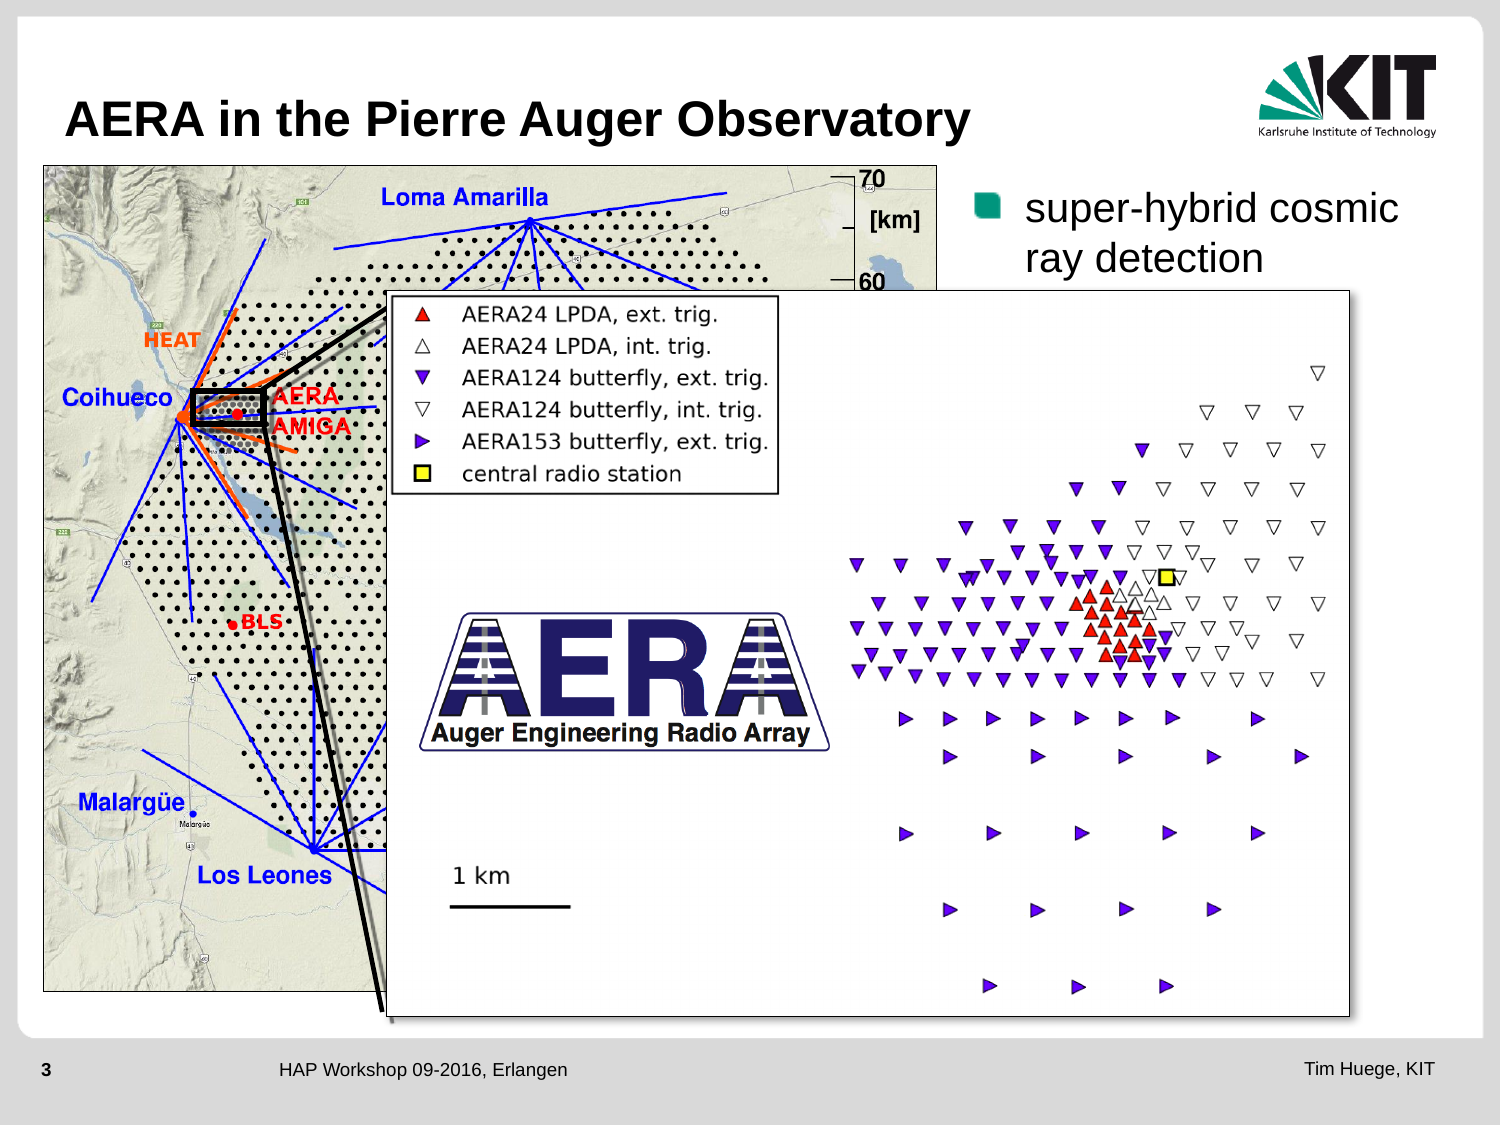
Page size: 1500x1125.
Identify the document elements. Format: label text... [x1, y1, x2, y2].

list super-hybrid cosmic ray detection [973, 180, 1436, 319]
picture [0, 0, 1500, 1125]
title AERA in the Pierre Auger Observatory [64, 54, 1198, 147]
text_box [192, 290, 1351, 1018]
footer HAP Workshop 09-2016, Erlangen [279, 1057, 976, 1117]
